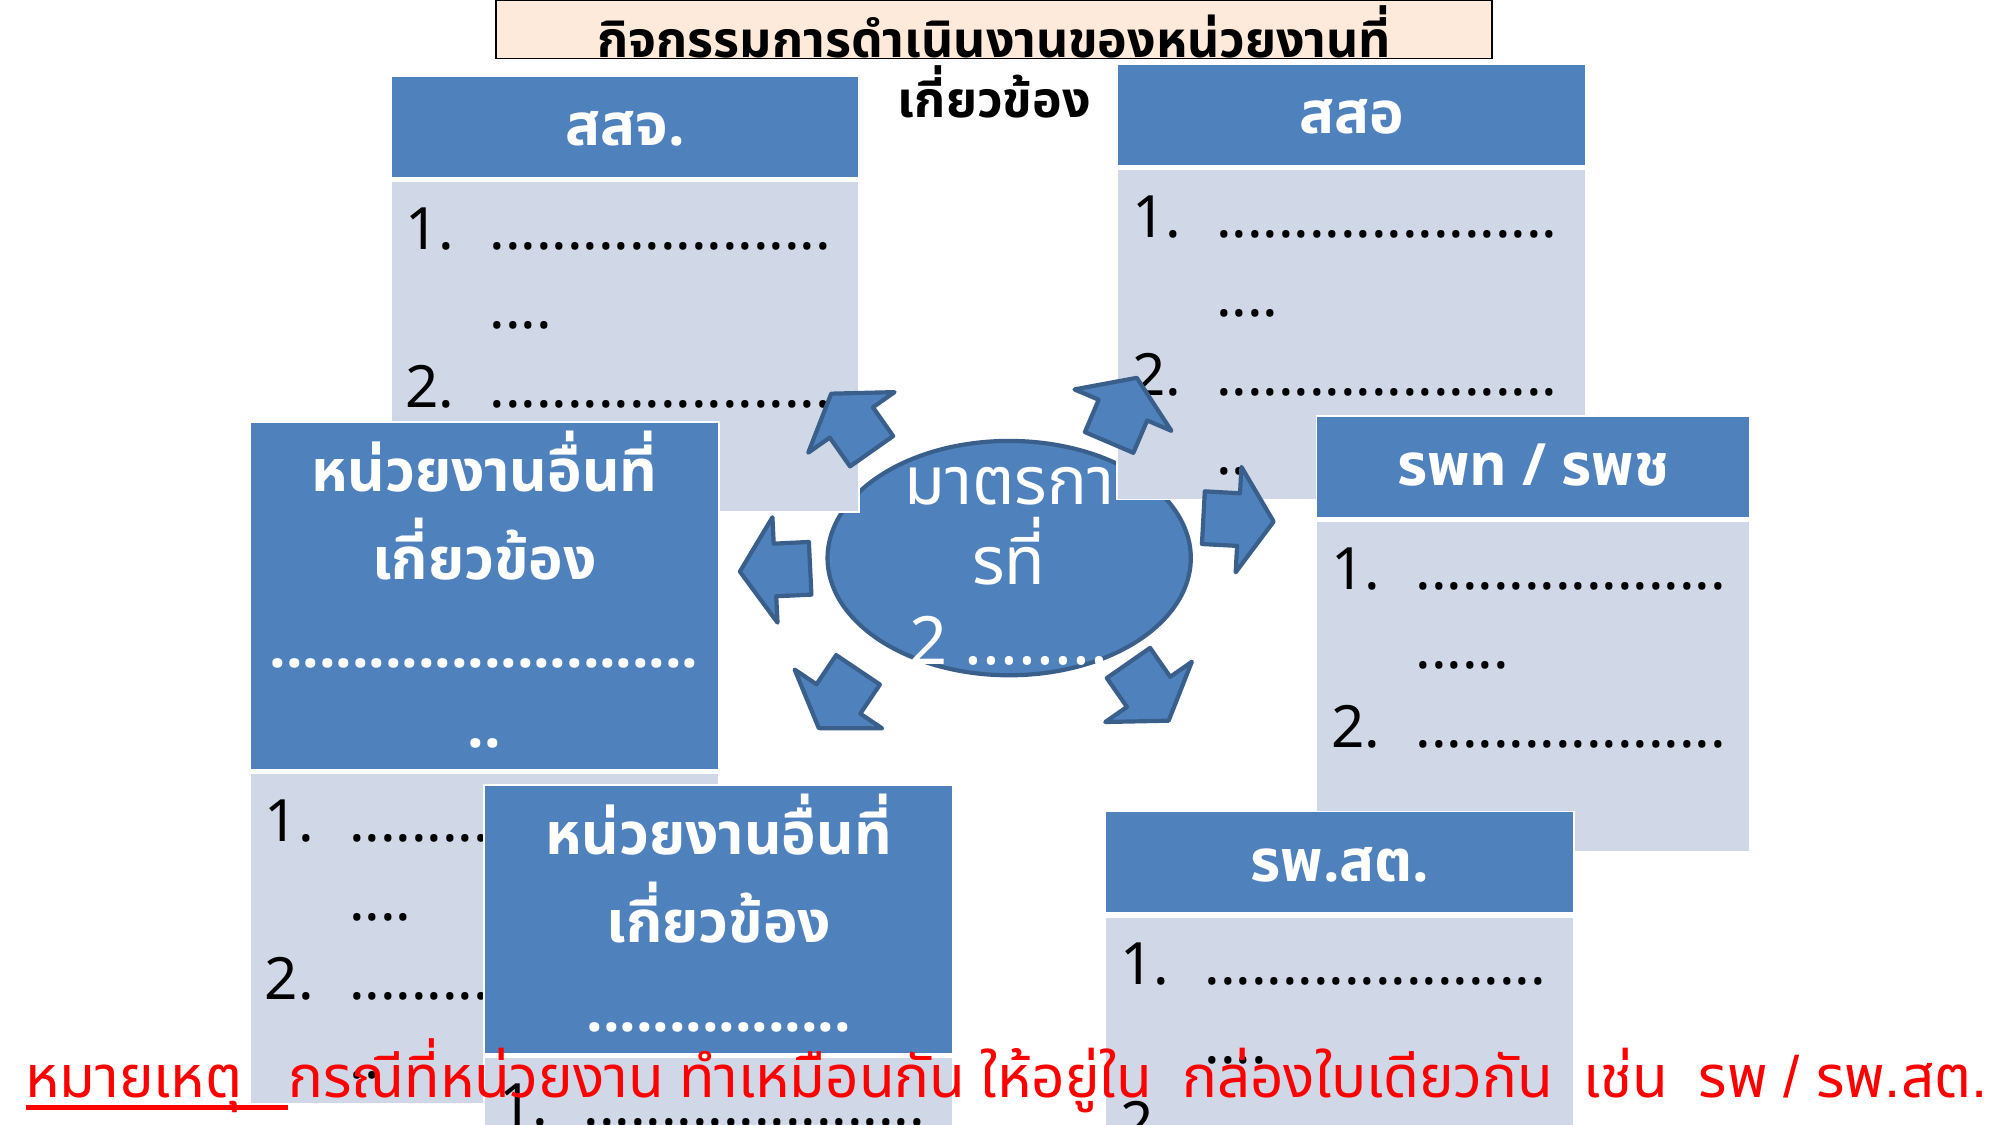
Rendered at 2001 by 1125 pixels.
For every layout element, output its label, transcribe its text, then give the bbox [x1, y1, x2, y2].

table_header รพ.สต. [1106, 812, 1573, 912]
table_header สสจ. [392, 77, 858, 177]
table_cell .......................... ........................ [392, 182, 858, 511]
table_header รพท / รพช [1317, 417, 1749, 517]
table_header สสอ [1118, 65, 1585, 165]
table_cell .......................... ........................ [1118, 170, 1585, 499]
table_header หน่วยงานอื่นที่เกี่ยวข้อง ................ [485, 786, 952, 1031]
text_box [1072, 375, 1174, 455]
table_cell .......................... ........................ [1106, 1116, 1573, 1125]
text_box [1199, 464, 1276, 575]
table_cell .......................... ........................ [251, 774, 718, 1031]
text_box [806, 390, 897, 469]
table_cell .......................... ........................ [1106, 918, 1573, 1031]
text_box กิจกรรมการดำเนินงานของหน่วยงานที่เกี่ยวข้อง [496, 0, 1493, 59]
table_cell .......................... ........................ [1317, 522, 1749, 851]
table_header หน่วยงานอื่นที่เกี่ยวข้อง ............................ [251, 423, 718, 769]
table_cell .......................... ........................ [485, 1116, 952, 1125]
text_box [738, 515, 814, 625]
text_box [792, 653, 885, 731]
text_box หมายเหตุ กรณีที่หน่วยงาน ทำเหมือนกัน ให้อยู่ใน กล่องใบเดียวกัน เช่น รพ / รพ.สต. [10, 1031, 2000, 1116]
text_box [1103, 645, 1194, 725]
text_box มาตรการที่ 2 ........ [825, 438, 1193, 678]
